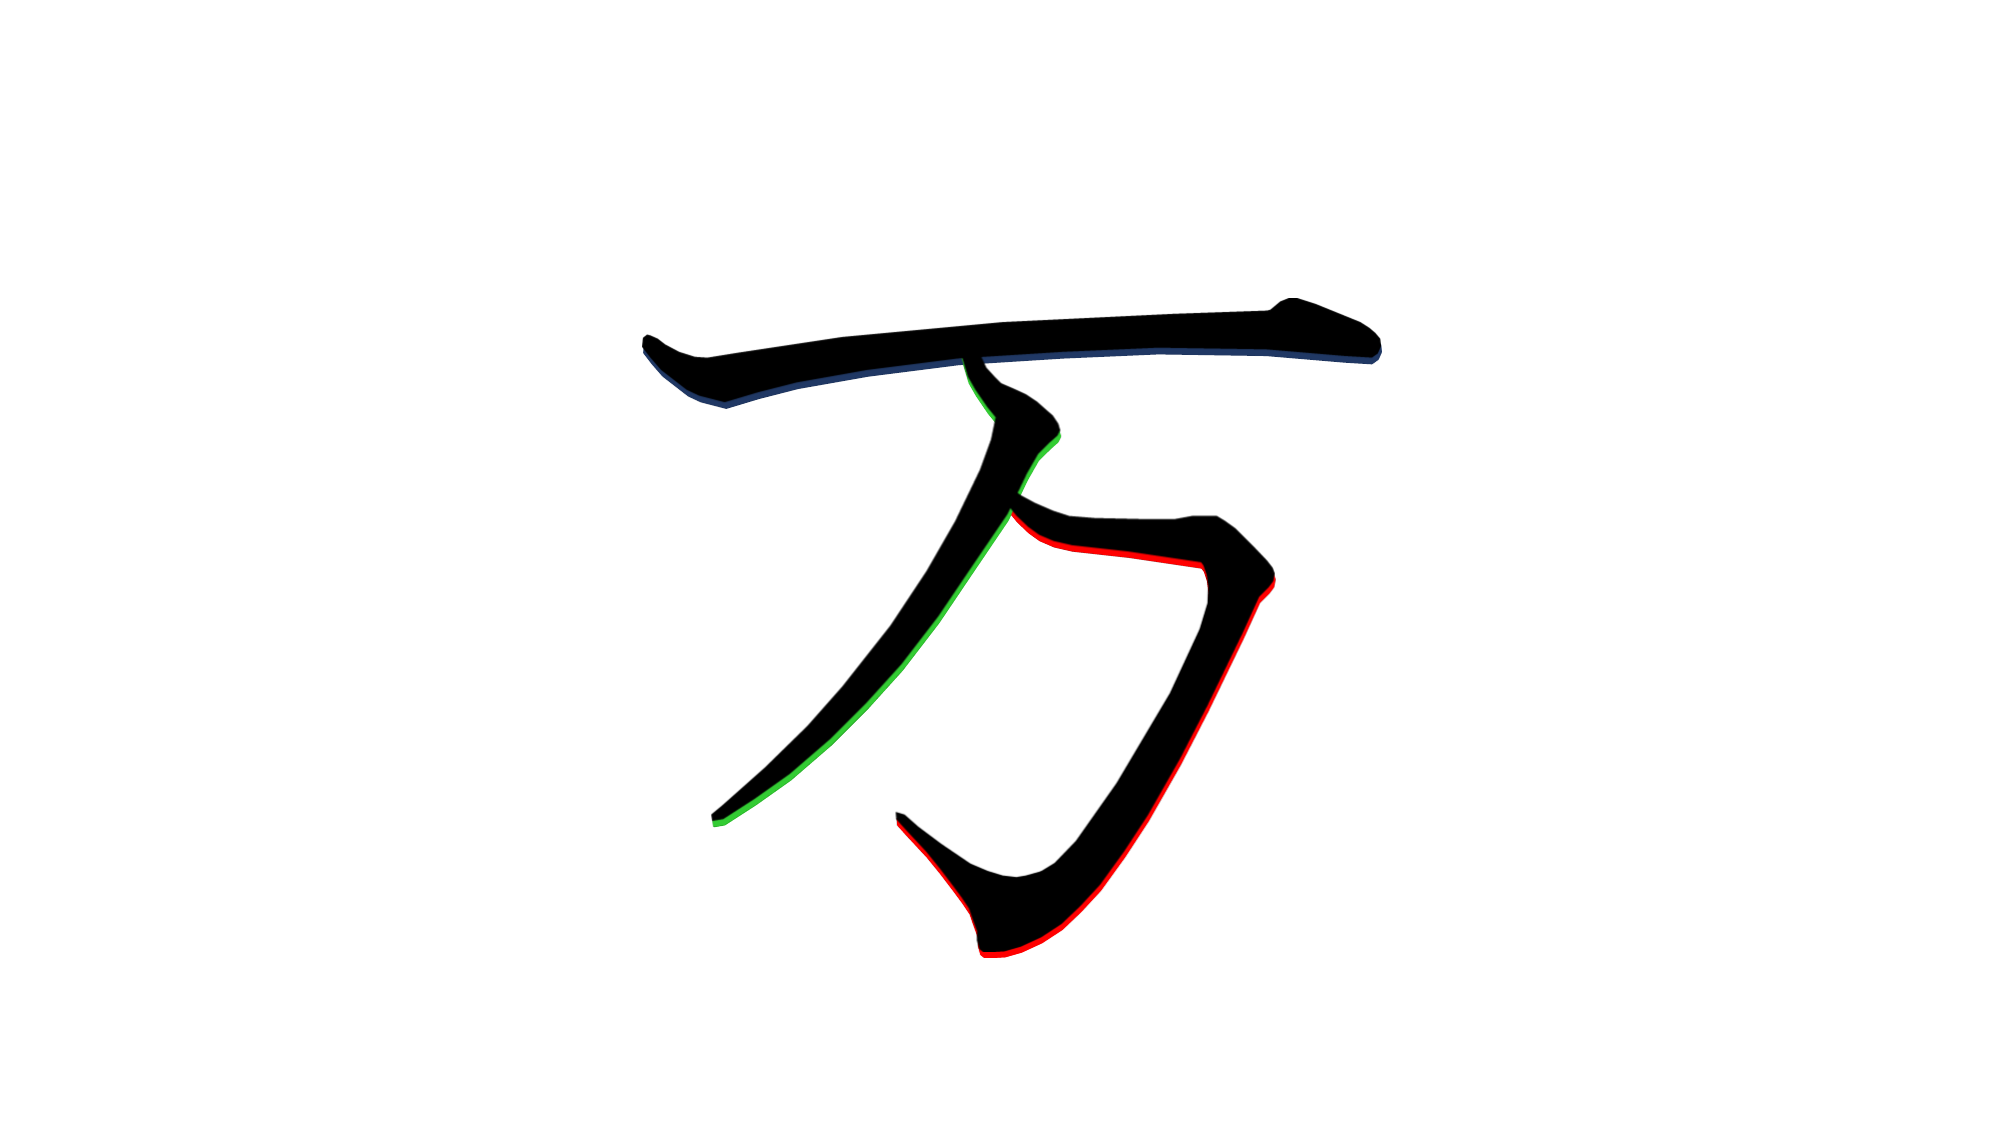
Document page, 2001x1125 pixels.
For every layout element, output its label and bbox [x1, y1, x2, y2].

picture [642, 298, 1382, 958]
